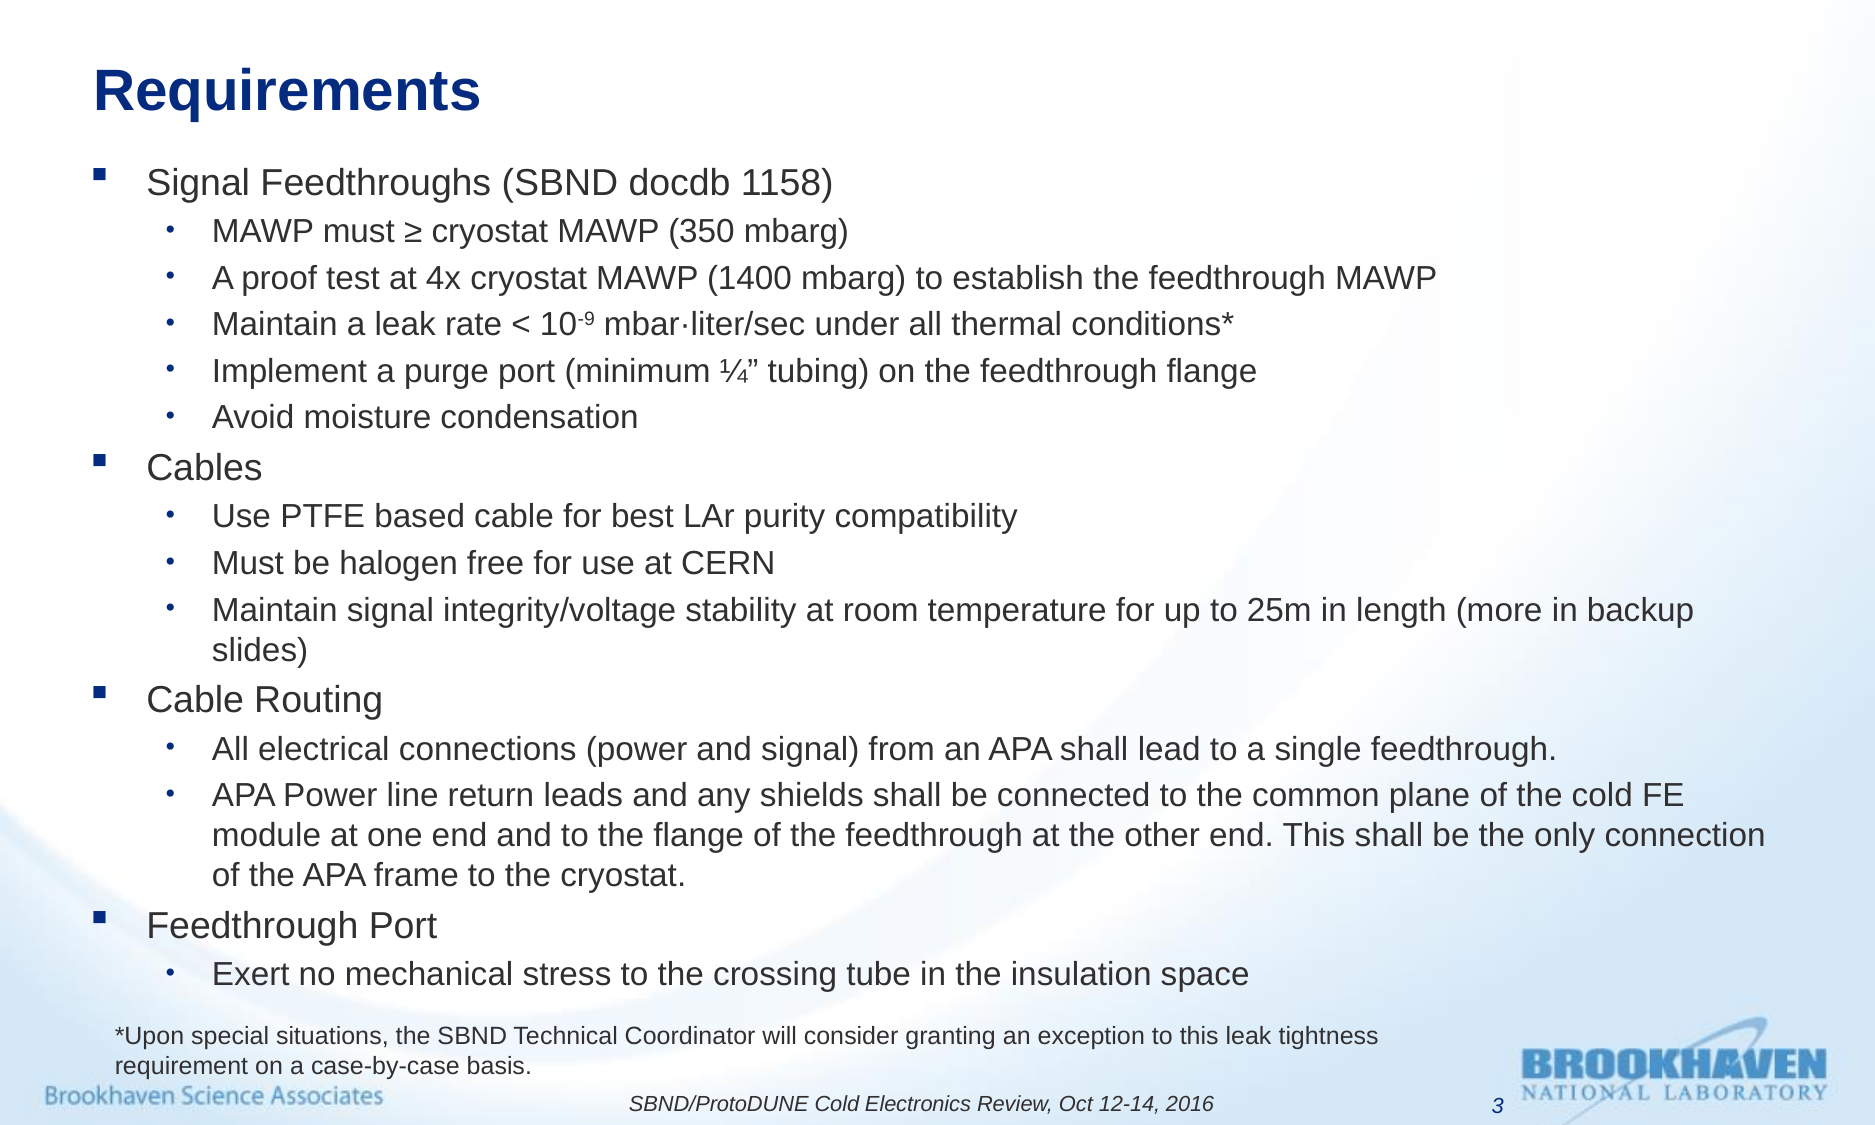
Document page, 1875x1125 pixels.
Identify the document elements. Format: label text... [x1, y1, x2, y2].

footer SBND/ProtoDUNE Cold Electronics Review, Oct 12-14, 2016 [421, 1074, 1423, 1124]
picture [0, 0, 1875, 1125]
text_box *Upon special situations, the SBND Technical Coordinator will consider granting an exception to this leak tightness requirement on a case-by-case basis. [99, 1012, 1413, 1088]
list Signal Feedthroughs (SBND docdb 1158) MAWP must ≥ cryostat MAWP (350 mbarg) A proof test at 4x cryostat MAWP (1400 mbarg) to establish the feedthrough MAWP Maintain a leak rate < 10-9 mbar·liter/sec under all thermal conditions* Implement a purge port (minimum ¼” tubing) on the feedthrough flange Avoid moisture condensation Cables Use PTFE based cable for best LAr purity compatibility Must be halogen free for use at CERN Maintain signal integrity/voltage stability at room temperature for up to 25m in length (more in backup slides) Cable Routing All electrical connections (power and signal) from an APA shall lead to a single feedthrough. APA Power line return leads and any shields shall be connected to the common plane of the cold FE module at one end and to the flange of the feedthrough at the other end. This shall be the only connection of the APA frame to the cryostat. Feedthrough Port Exert no mechanical stress to the crossing tube in the insulation space [75, 149, 1794, 988]
title Requirements [78, 50, 1797, 138]
